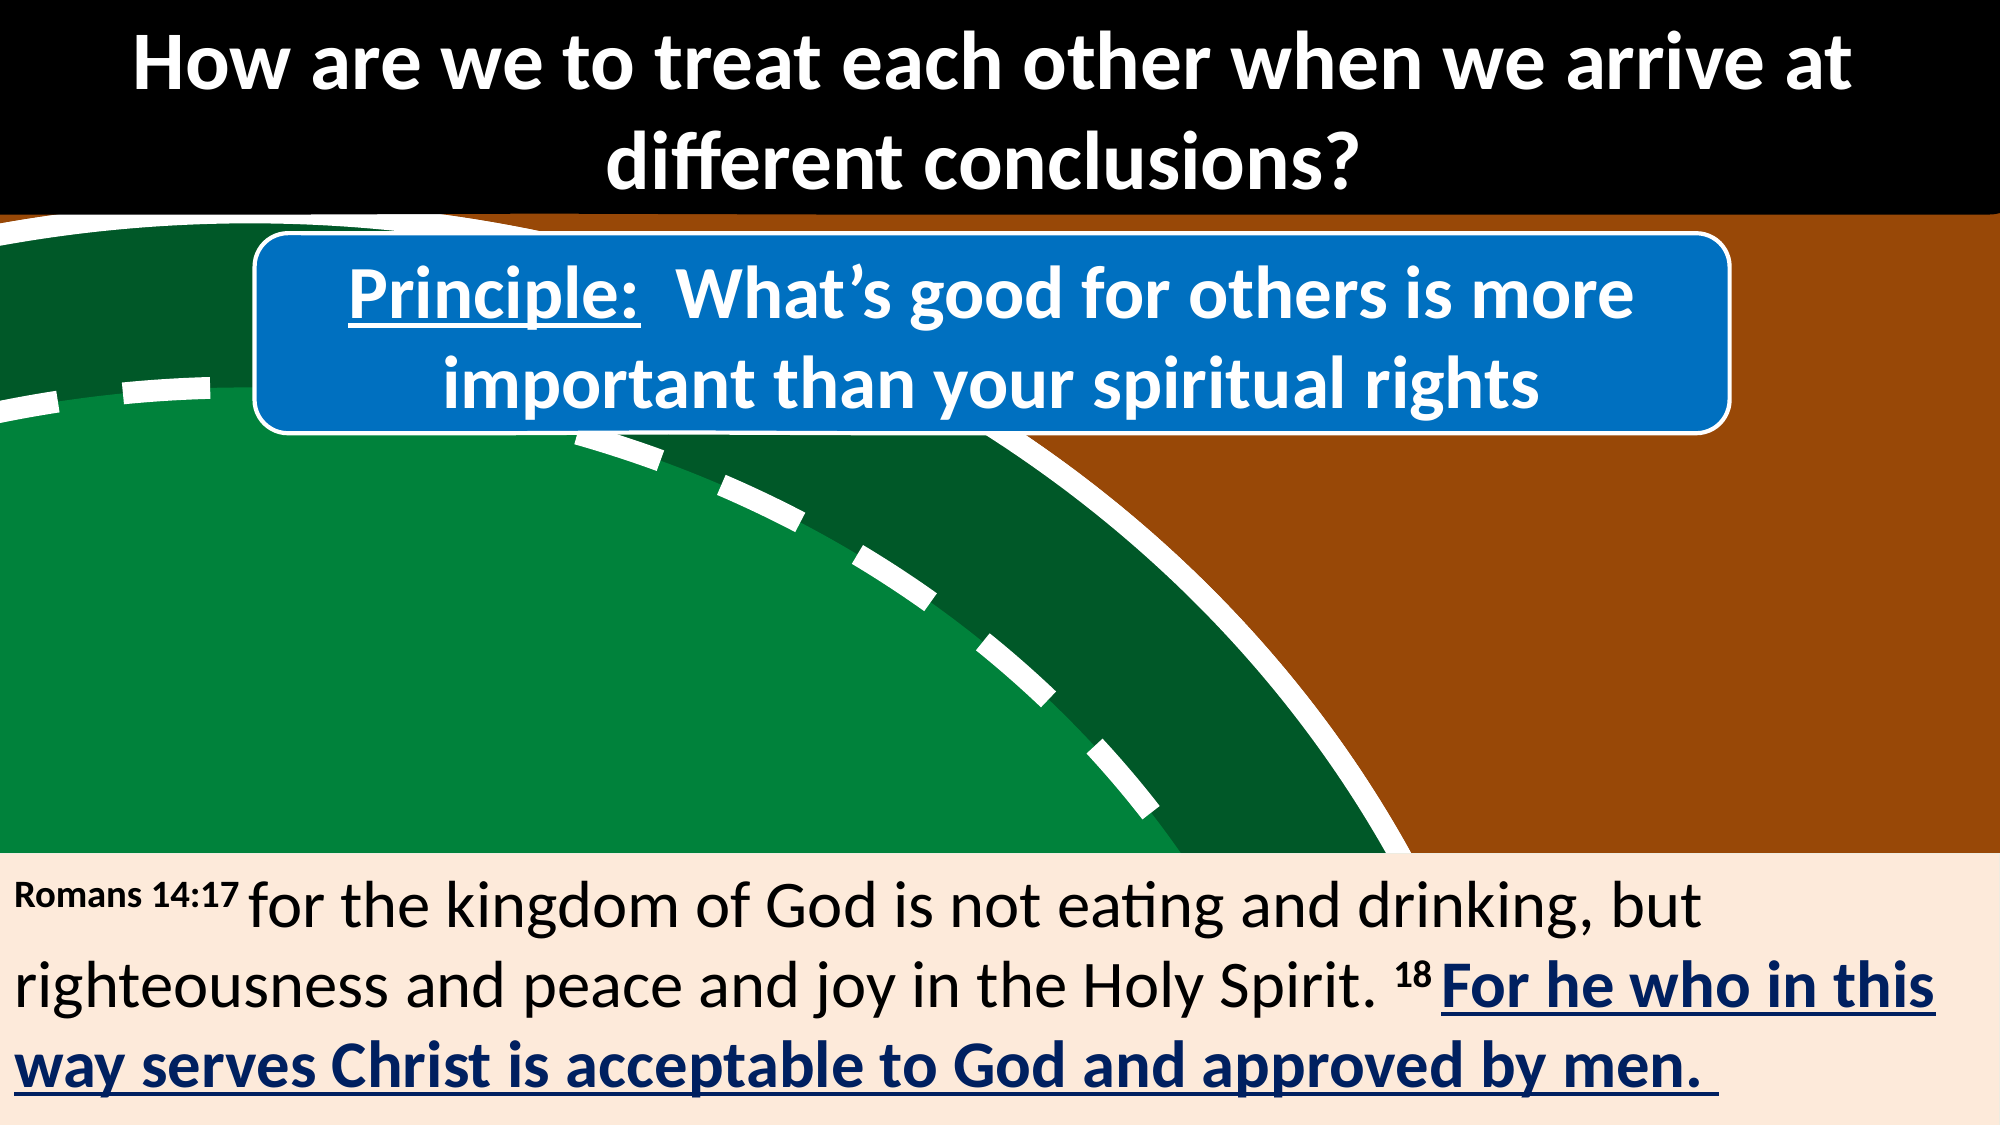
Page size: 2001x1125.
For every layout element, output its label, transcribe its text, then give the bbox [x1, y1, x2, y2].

text_box Romans 14:17 for the kingdom of God is not eating and drinking, but righteousness and peace and joy in the Holy Spirit. 18 For he who in this way serves Christ is acceptable to God and approved by men. [0, 853, 2000, 1125]
text_box [593, 435, 1401, 853]
text_box Principle: What’s good for others is more important than your spiritual rights [252, 231, 1732, 436]
text_box How are we to treat each other when we arrive at different conclusions? [0, 0, 2000, 215]
text_box [0, 215, 492, 411]
text_box [0, 385, 1184, 853]
